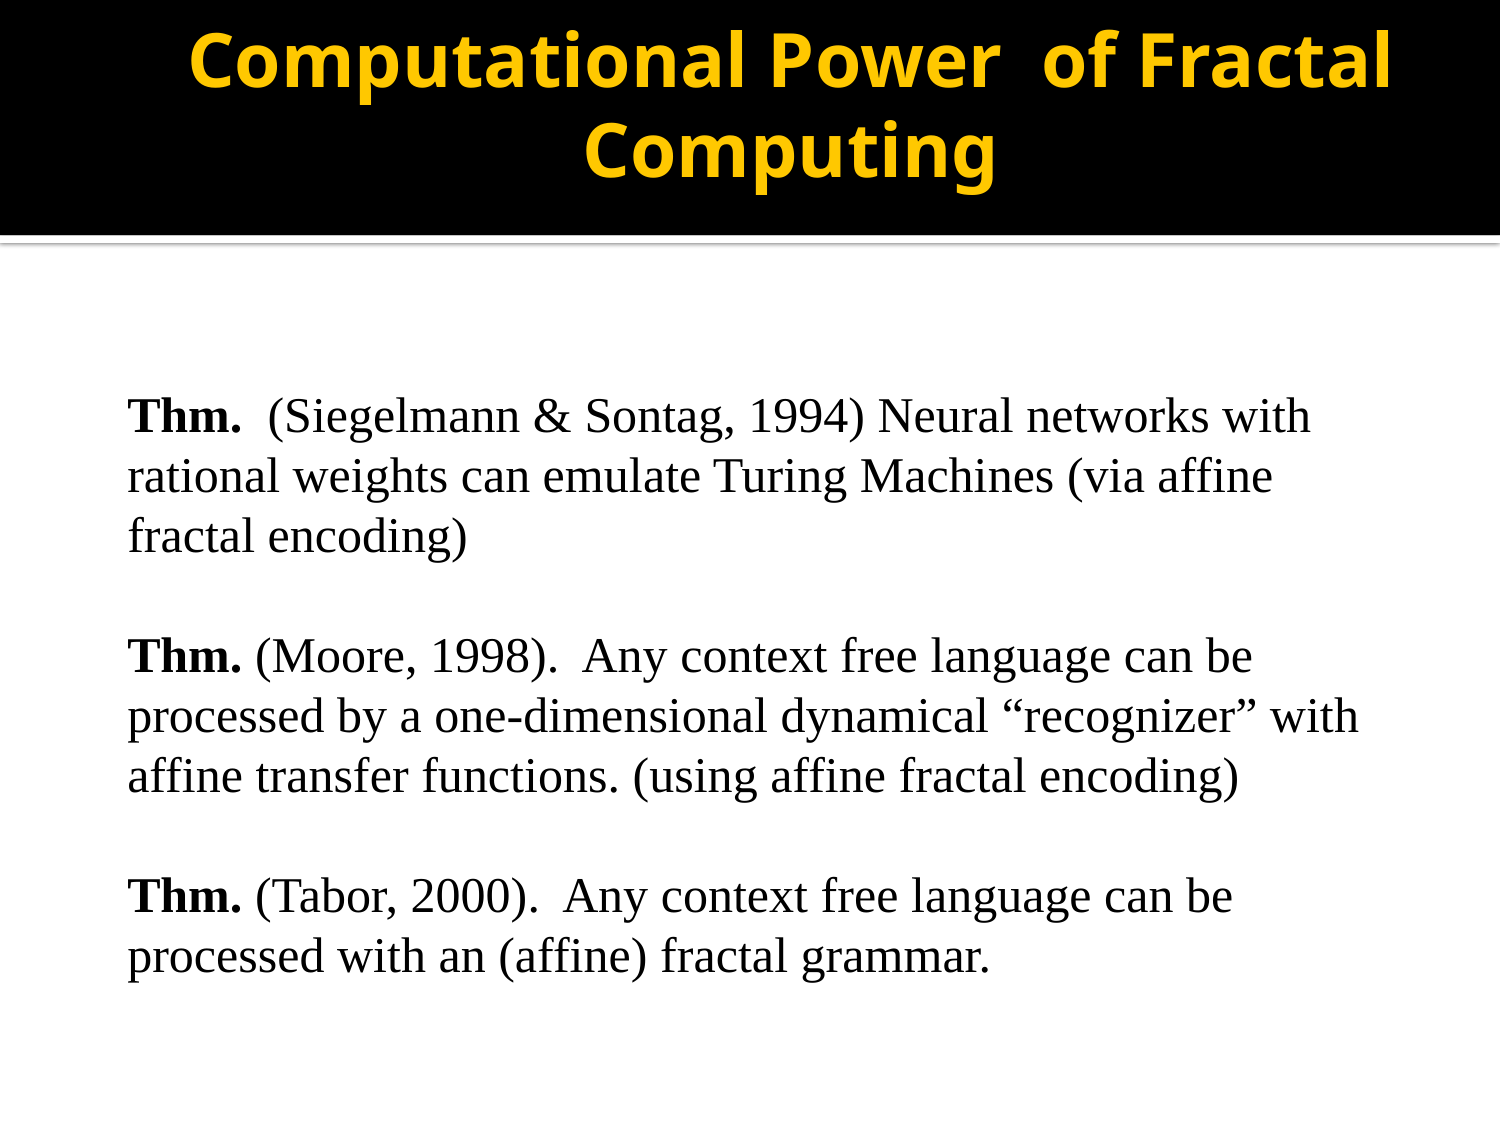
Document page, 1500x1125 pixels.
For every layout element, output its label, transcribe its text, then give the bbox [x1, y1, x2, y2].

title Computational Power of Fractal Computing [75, 0, 1500, 206]
text_box Thm. (Siegelmann & Sontag, 1994) Neural networks with rational weights can emulate Turing Machines (via affine fractal encoding) Thm. (Moore, 1998). Any context free language can be processed by a one-dimensional dynamical “recognizer” with affine transfer functions. (using affine fractal encoding) Thm. (Tabor, 2000). Any context free language can be processed with an (affine) fractal grammar. [112, 374, 1425, 1050]
